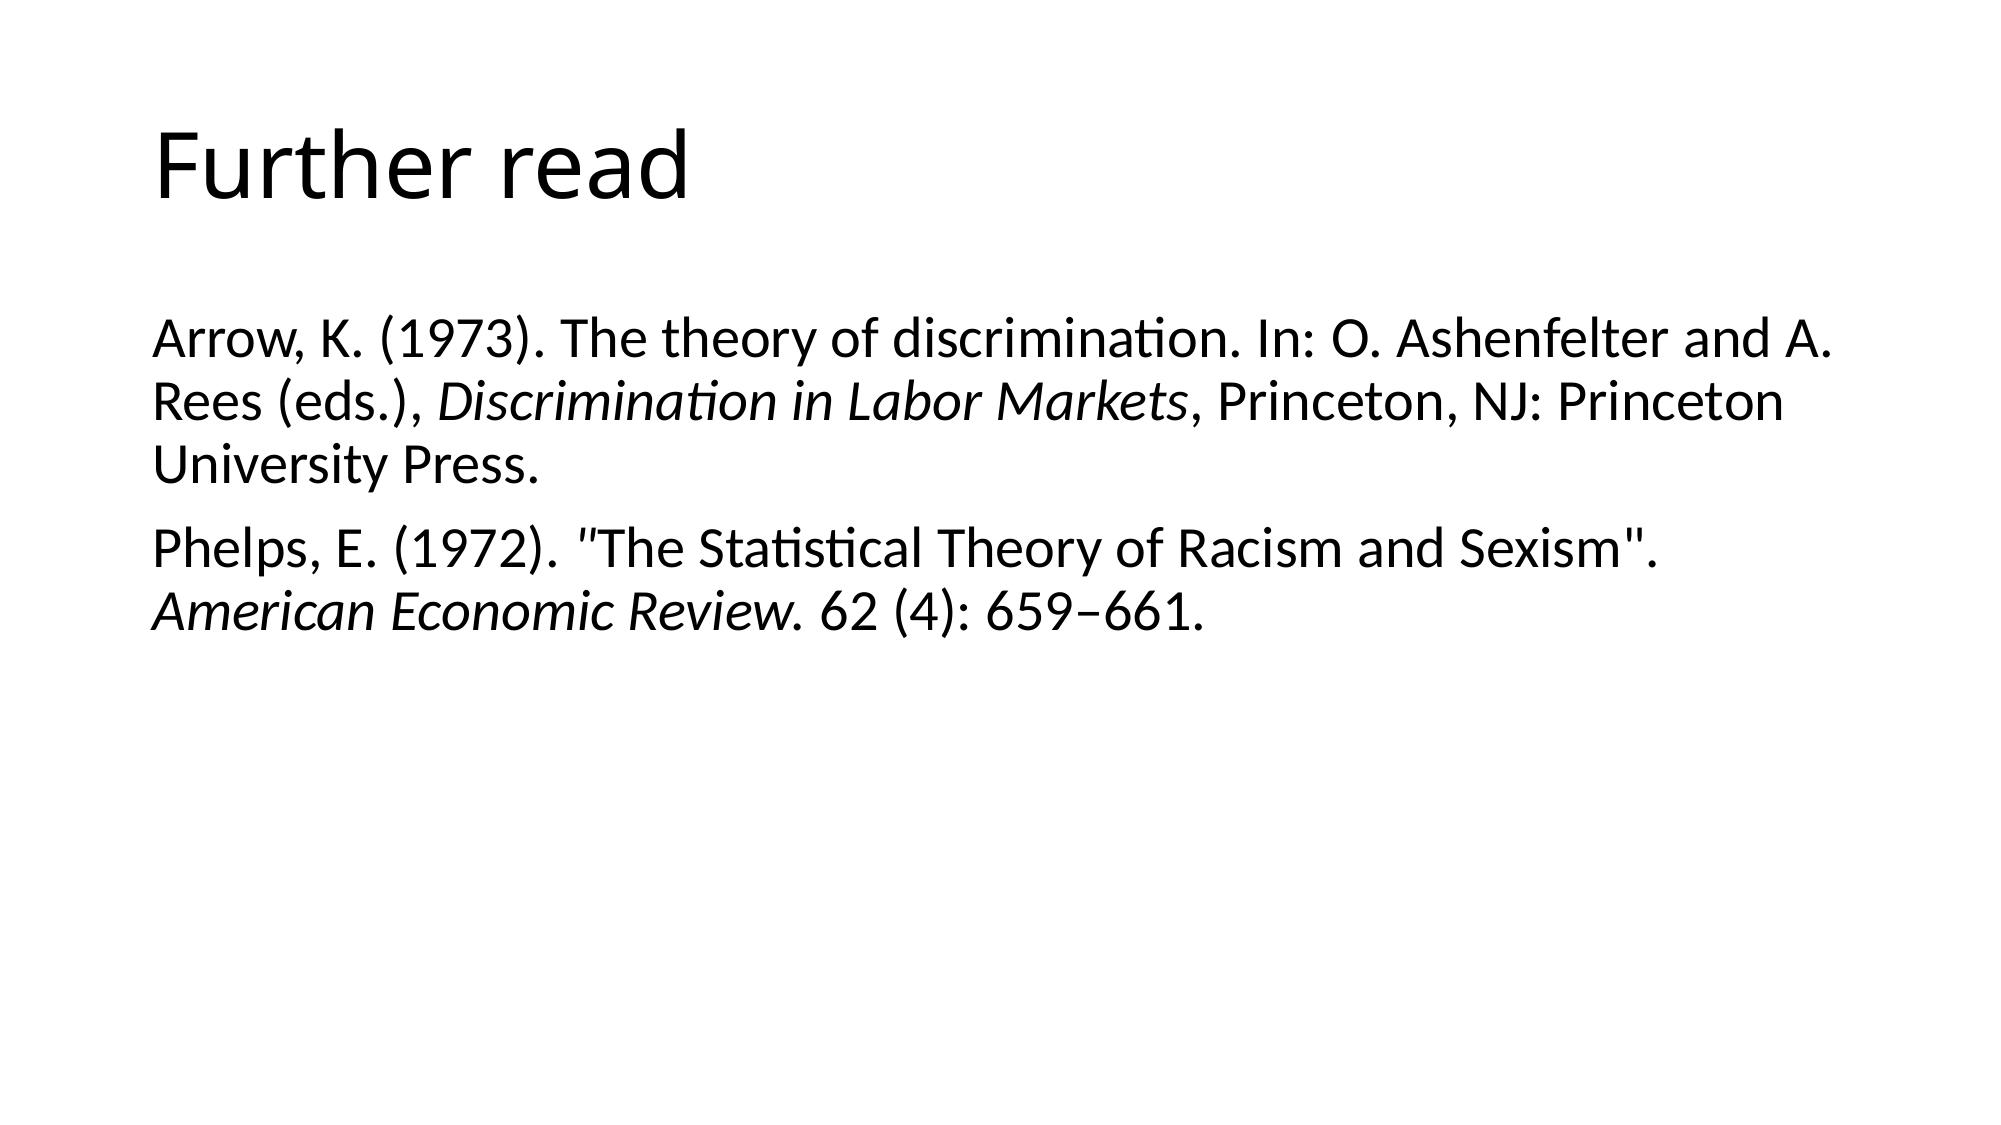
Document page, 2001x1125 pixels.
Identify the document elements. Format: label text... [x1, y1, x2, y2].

list Arrow, K. (1973). The theory of discrimination. In: O. Ashenfelter and A. Rees (eds.), Discrimination in Labor Markets, Princeton, NJ: Princeton University Press. Phelps, E. (1972). "The Statistical Theory of Racism and Sexism". American Economic Review. 62 (4): 659–661. [137, 299, 1863, 1014]
title Further read [137, 59, 1863, 278]
